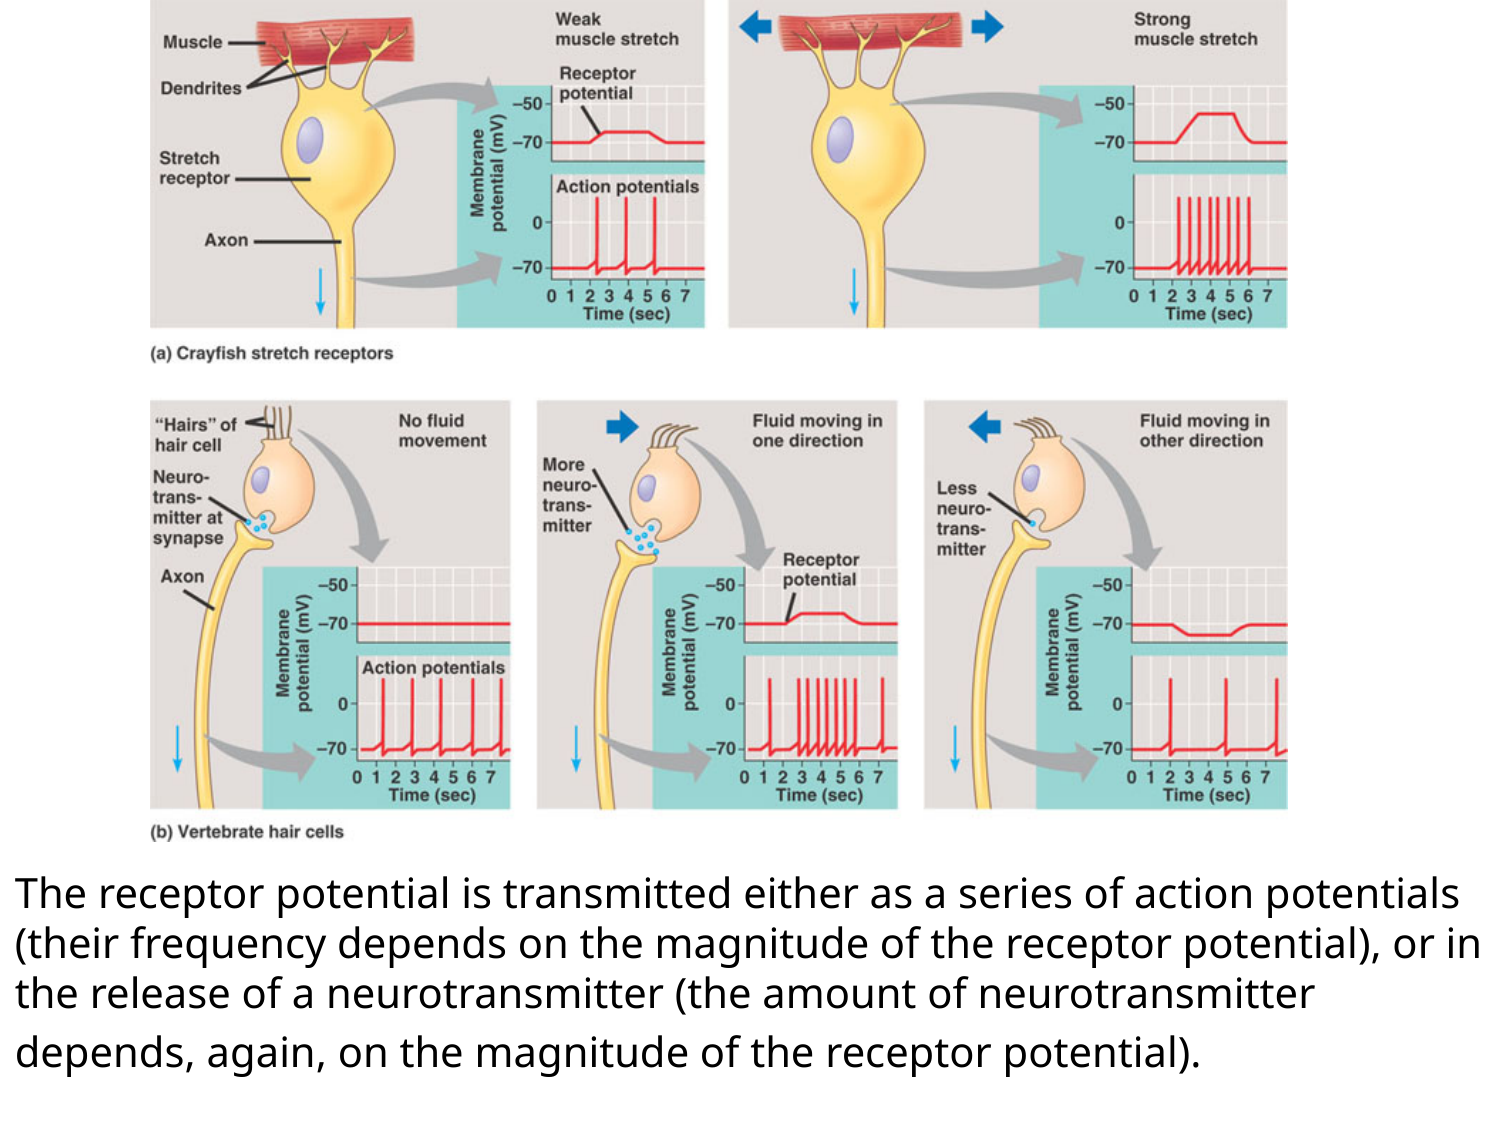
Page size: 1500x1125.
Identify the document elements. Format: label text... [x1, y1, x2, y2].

text_box The receptor potential is transmitted either as a series of action potentials (their frequency depends on the magnitude of the receptor potential), or in the release of a neurotransmitter (the amount of neurotransmitter depends, again, on the magnitude of the receptor potential). [0, 859, 1500, 1085]
picture [149, 0, 1288, 842]
